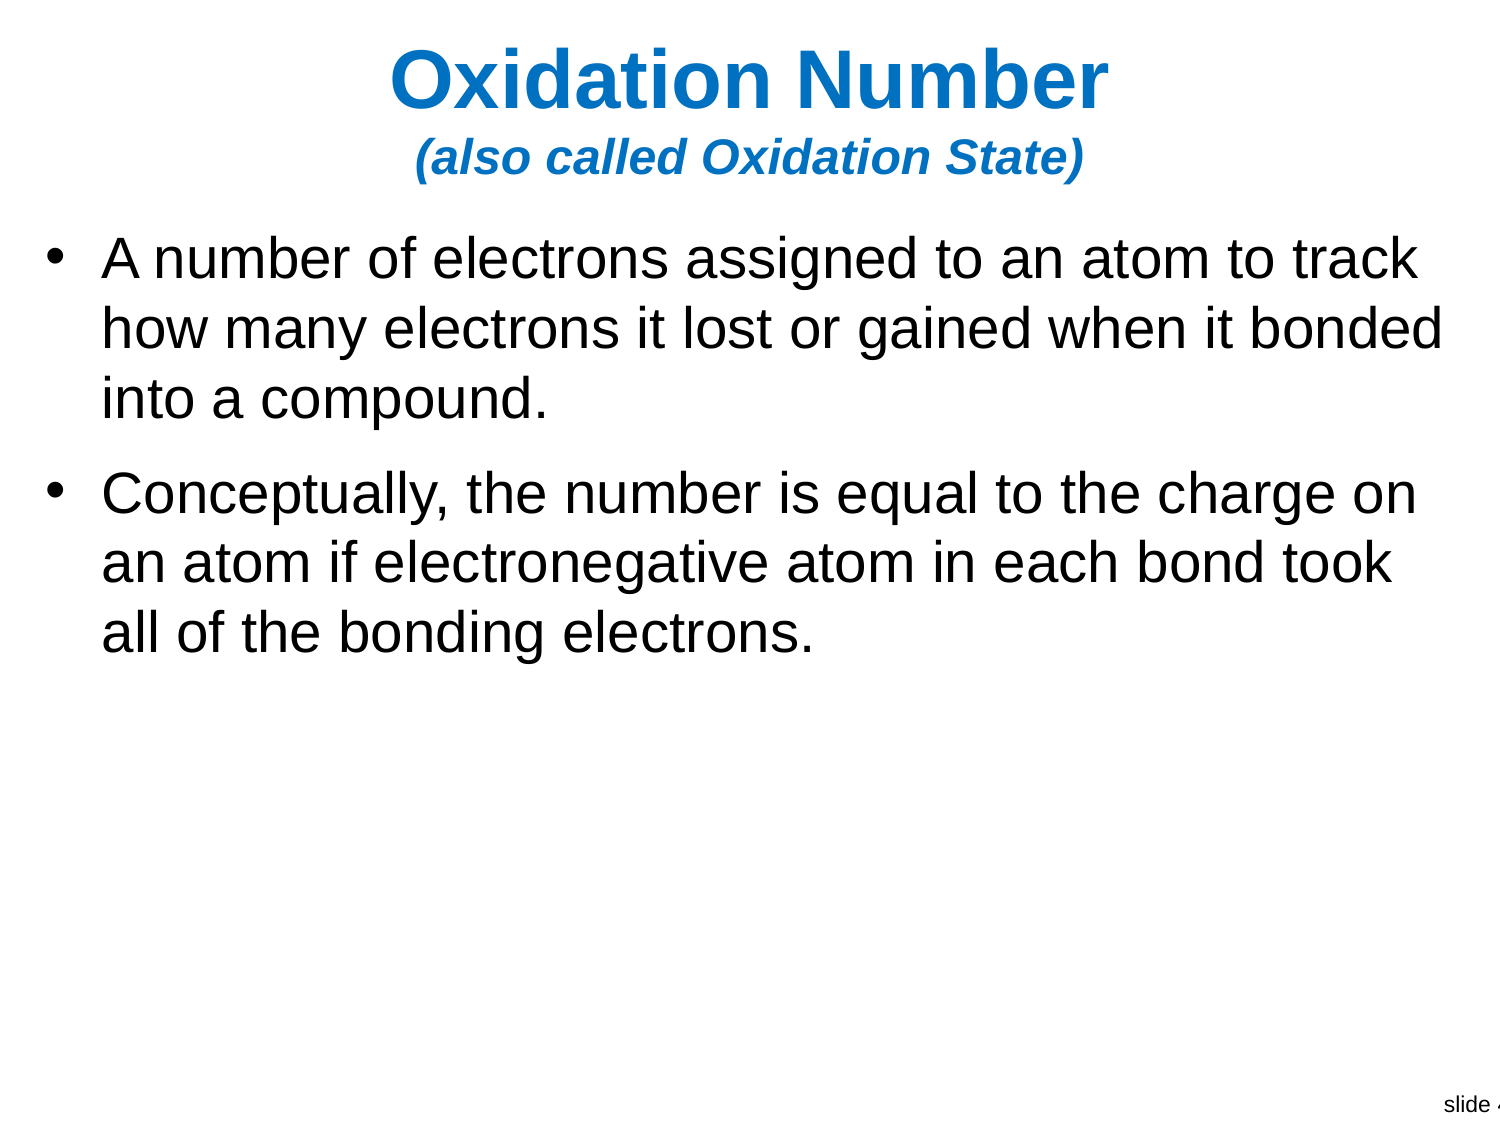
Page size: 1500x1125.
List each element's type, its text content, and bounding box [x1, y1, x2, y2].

list A number of electrons assigned to an atom to track how many electrons it lost or gained when it bonded into a compound. Conceptually, the number is equal to the charge on an atom if electronegative atom in each bond took all of the bonding electrons. [29, 212, 1471, 938]
title Oxidation Number (also called Oxidation State) [29, 45, 1471, 166]
